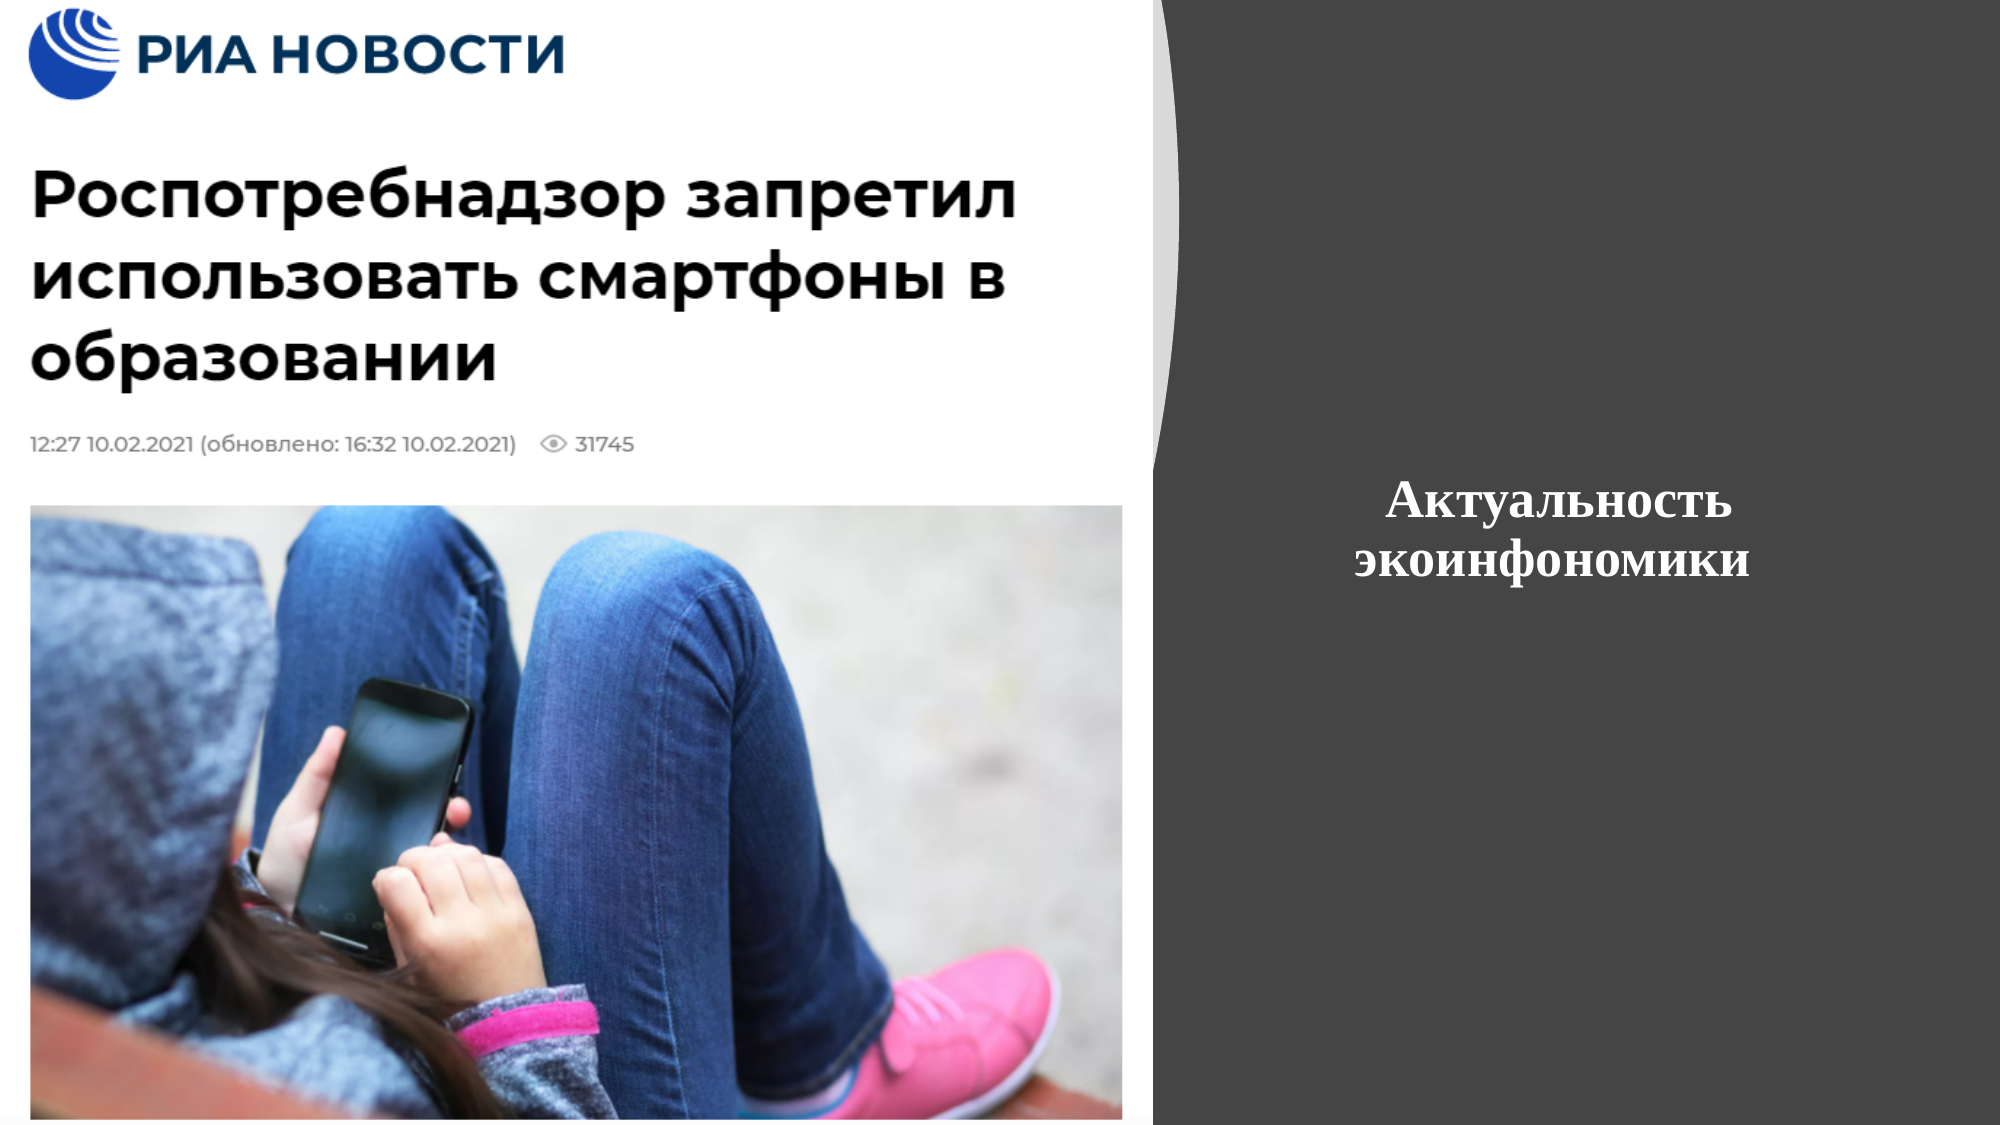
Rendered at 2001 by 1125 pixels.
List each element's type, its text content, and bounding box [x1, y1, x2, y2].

title Актуальность экоинфономики [1224, 292, 1895, 767]
text_box [1153, 0, 1181, 476]
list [0, 0, 1153, 1125]
